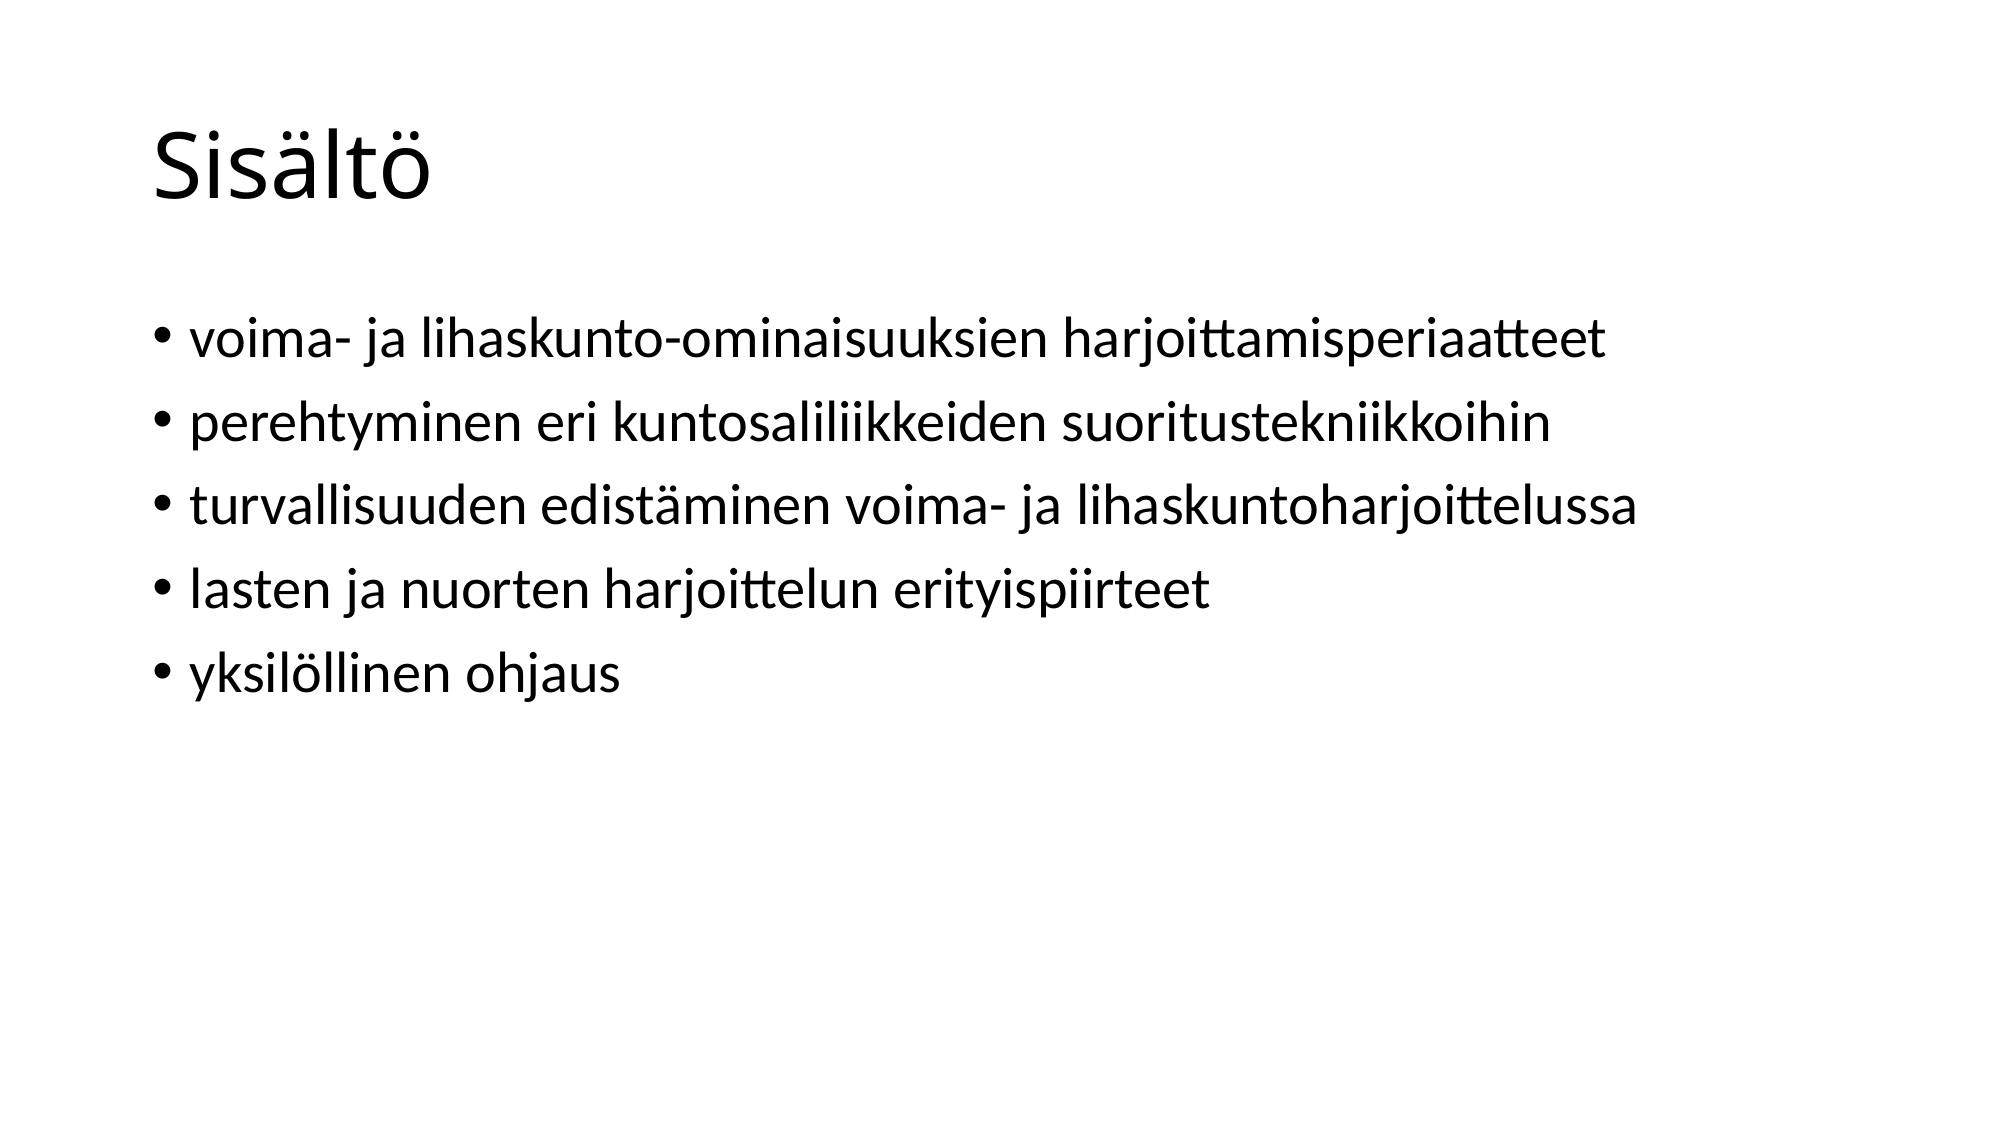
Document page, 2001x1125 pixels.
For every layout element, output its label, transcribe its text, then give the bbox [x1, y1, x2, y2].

title Sisältö [137, 59, 1863, 278]
list voima- ja lihaskunto-ominaisuuksien harjoittamisperiaatteet perehtyminen eri kuntosaliliikkeiden suoritustekniikkoihin turvallisuuden edistäminen voima- ja lihaskuntoharjoittelussa lasten ja nuorten harjoittelun erityispiirteet yksilöllinen ohjaus [137, 299, 1863, 1014]
